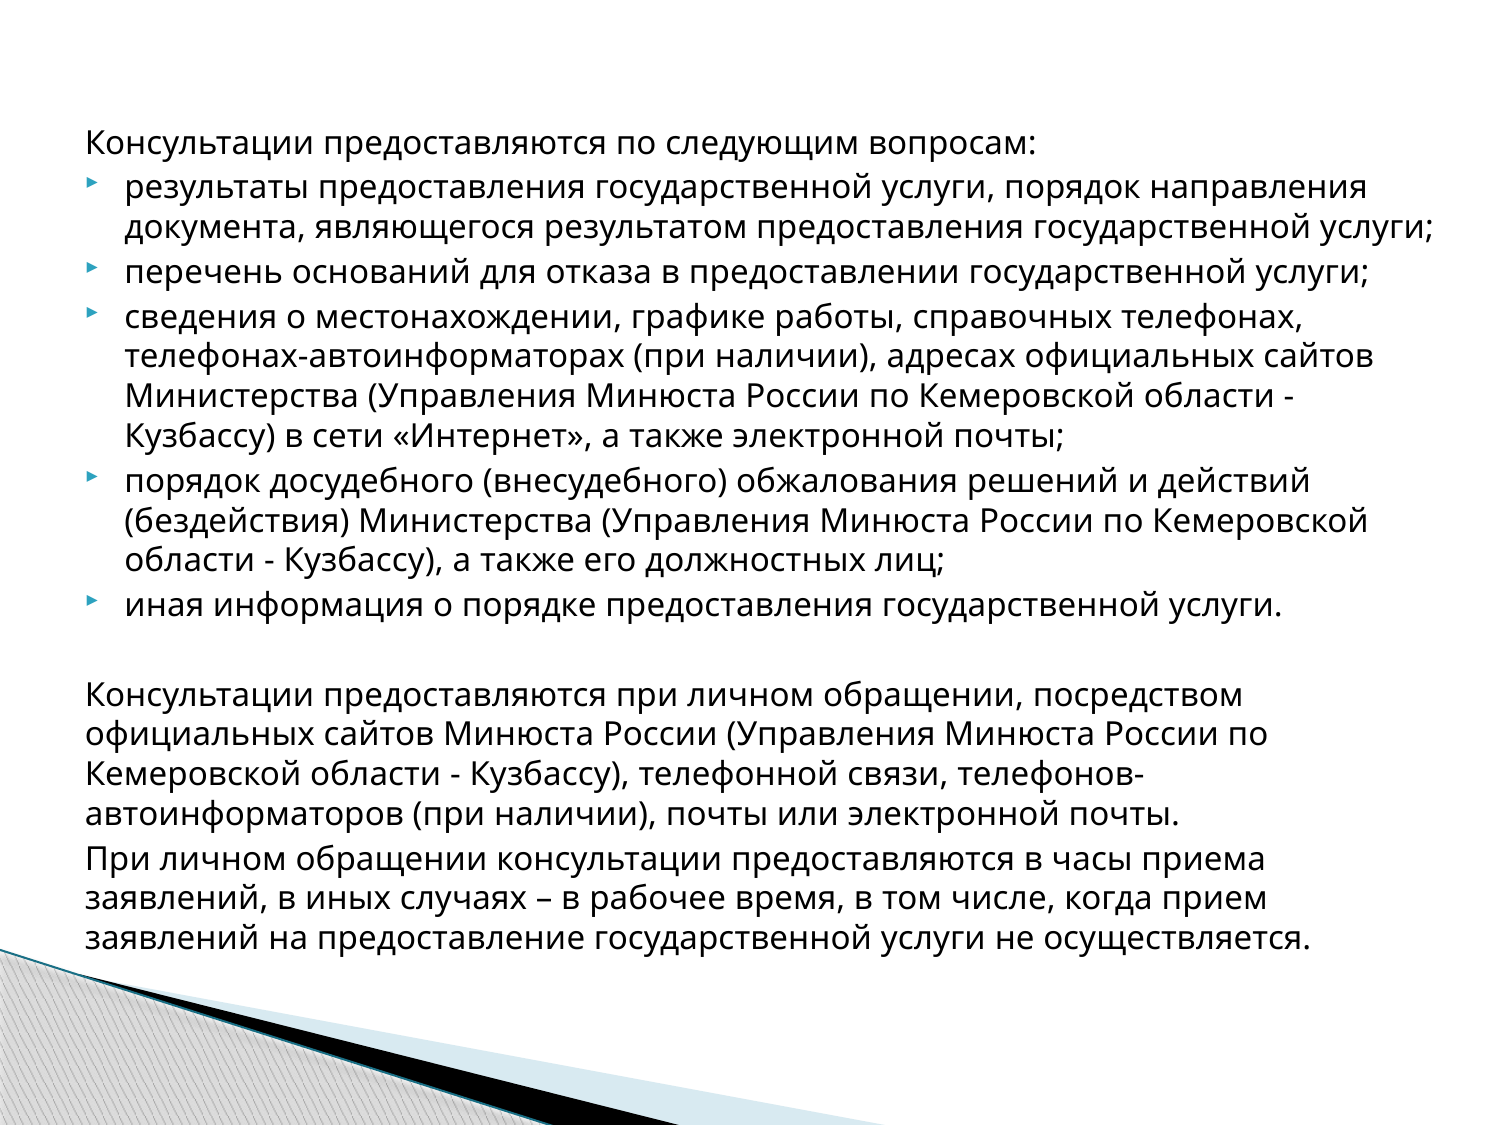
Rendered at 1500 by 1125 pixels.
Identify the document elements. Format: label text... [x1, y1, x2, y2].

list Консультации предоставляются по следующим вопросам: результаты предоставления государственной услуги, порядок направления документа, являющегося результатом предоставления государственной услуги; перечень оснований для отказа в предоставлении государственной услуги; сведения о местонахождении, графике работы, справочных телефонах, телефонах-автоинформаторах (при наличии), адресах официальных сайтов Министерства (Управления Минюста России по Кемеровской области - Кузбассу) в сети «Интернет», а также электронной почты; порядок досудебного (внесудебного) обжалования решений и действий (бездействия) Министерства (Управления Минюста России по Кемеровской области - Кузбассу), а также его должностных лиц; иная информация о порядке предоставления государственной услуги. Консультации предоставляются при личном обращении, посредством официальных сайтов Минюста России (Управления Минюста России по Кемеровской области - Кузбассу), телефонной связи, телефонов-автоинформаторов (при наличии), почты или электронной почты. При личном обращении консультации предоставляются в часы приема заявлений, в иных случаях – в рабочее время, в том числе, когда прием заявлений на предоставление государственной услуги не осуществляется. [53, 113, 1459, 976]
